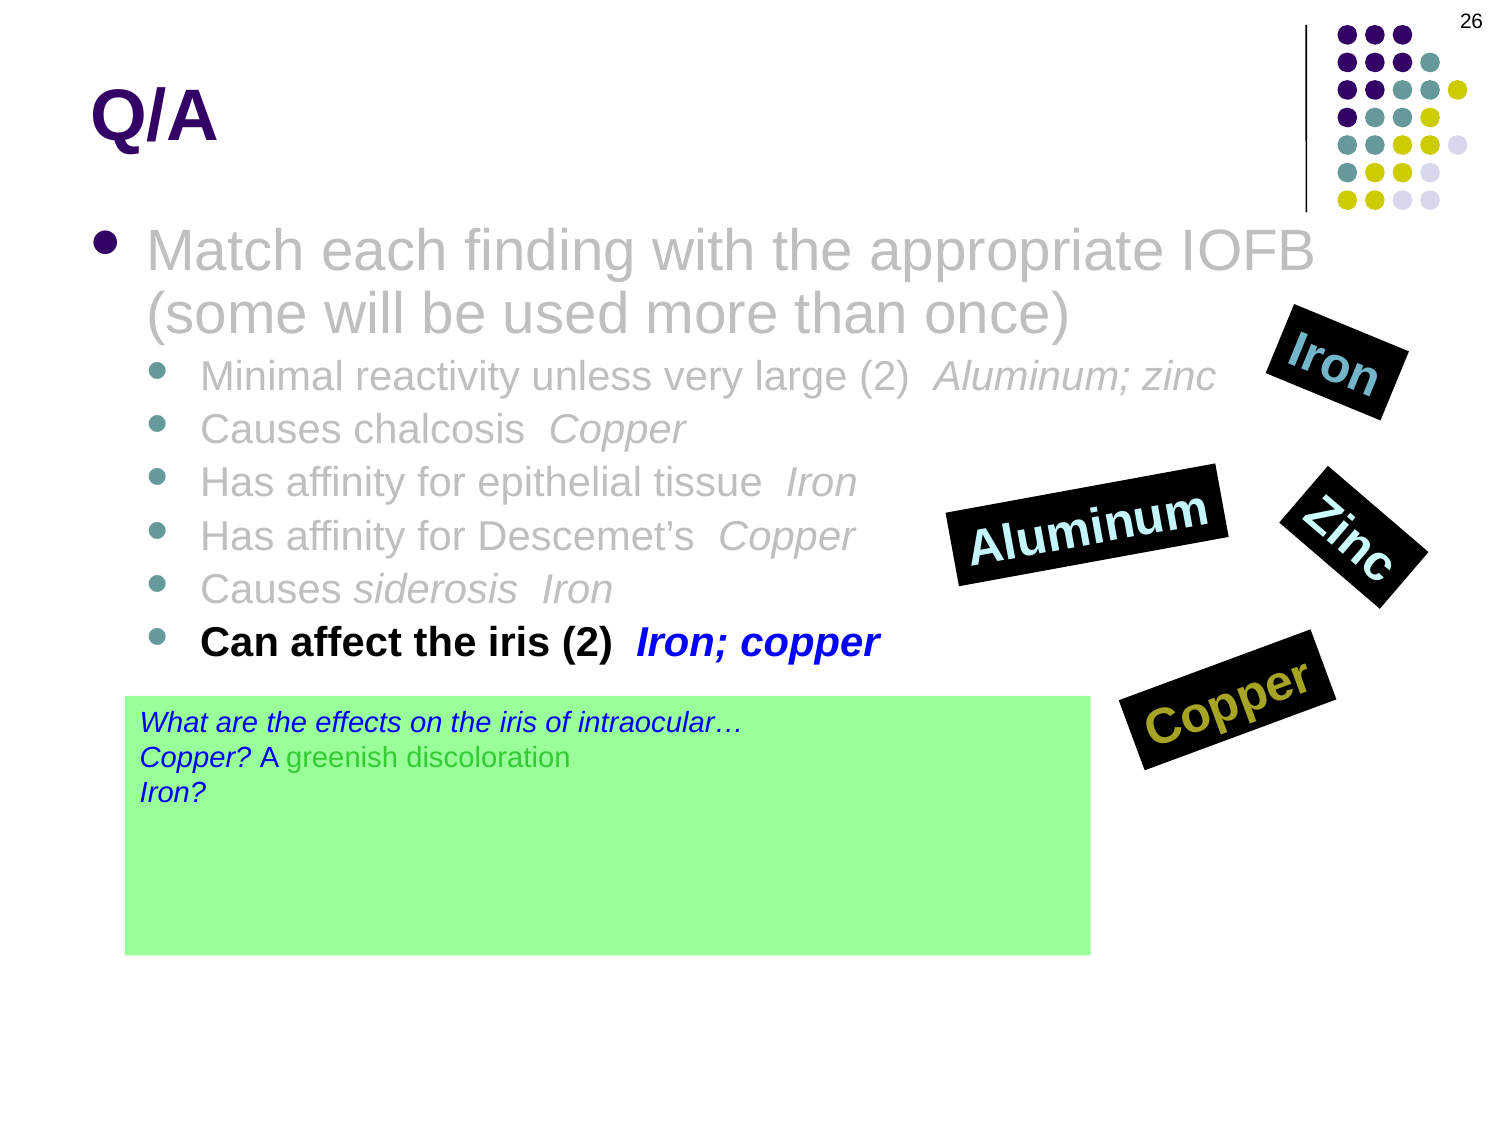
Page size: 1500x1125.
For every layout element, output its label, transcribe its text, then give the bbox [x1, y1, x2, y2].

list Match each finding with the appropriate IOFB (some will be used more than once) Minimal reactivity unless very large (2) Aluminum; zinc Causes chalcosis Copper Has affinity for epithelial tissue Iron Has affinity for Descemet’s Copper Causes siderosis Iron Can affect the iris (2) Iron; copper [75, 212, 1475, 863]
text_box Copper [1118, 629, 1337, 771]
text_box Iron [1265, 304, 1409, 421]
slide_number 26 [1147, 0, 1498, 75]
text_box Zinc [1279, 465, 1429, 609]
text_box Aluminum [945, 463, 1229, 587]
text_box What are the effects on the iris of intraocular… Copper? A greenish discoloration Iron? Two effects deserve mention: --darkening, with subsequent heterocheromia iridis (Be sure to ask about a hx of ocular trauma in any pt with heterochromia iridis!) --iron deposition in the iris dilator and sphincter muscles impairs motility, resulting in a poorly-responsive pupil not unlike an Adie’s pupil ) [124, 695, 1091, 956]
title Q/A [75, 57, 1313, 163]
